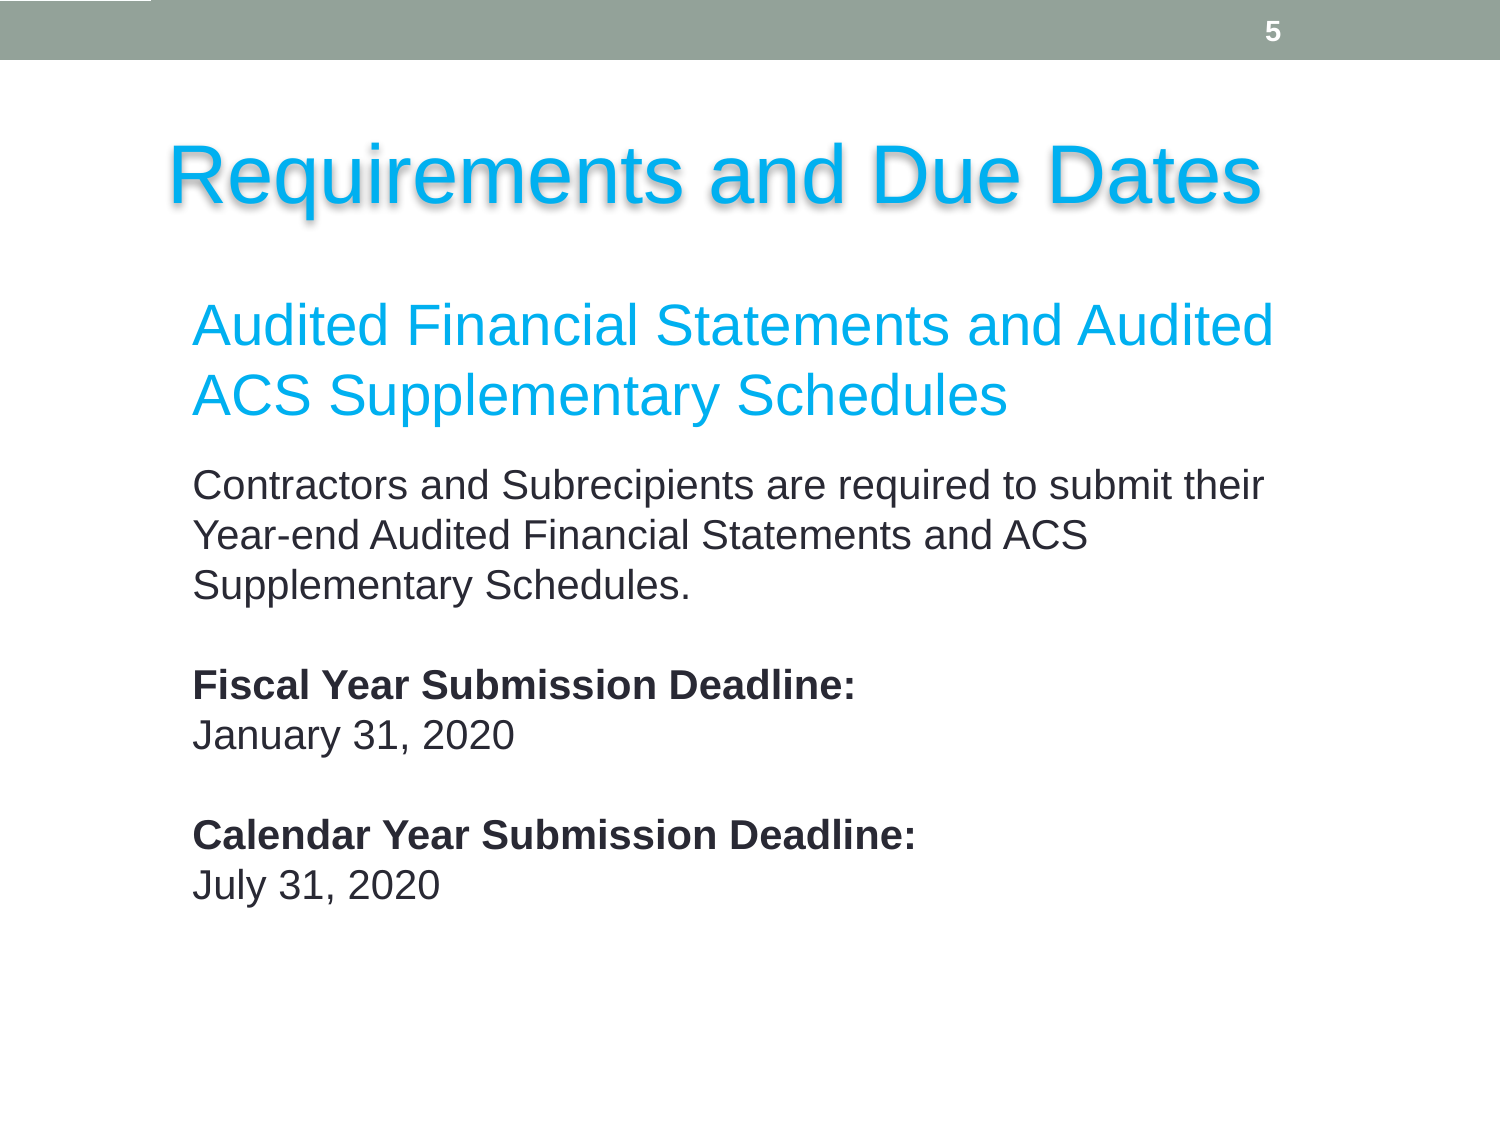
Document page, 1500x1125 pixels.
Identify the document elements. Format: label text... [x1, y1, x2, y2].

text_box Audited Financial Statements and Audited ACS Supplementary Schedules [177, 279, 1403, 385]
text_box Contractors and Subrecipients are required to submit their Year-end Audited Financial Statements and ACS Supplementary Schedules. Fiscal Year Submission Deadline: January 31, 2020 Calendar Year Submission Deadline: July 31, 2020 [177, 450, 1314, 915]
text_box Requirements and Due Dates [152, 112, 1279, 228]
slide_number 5 [1250, 3, 1425, 57]
